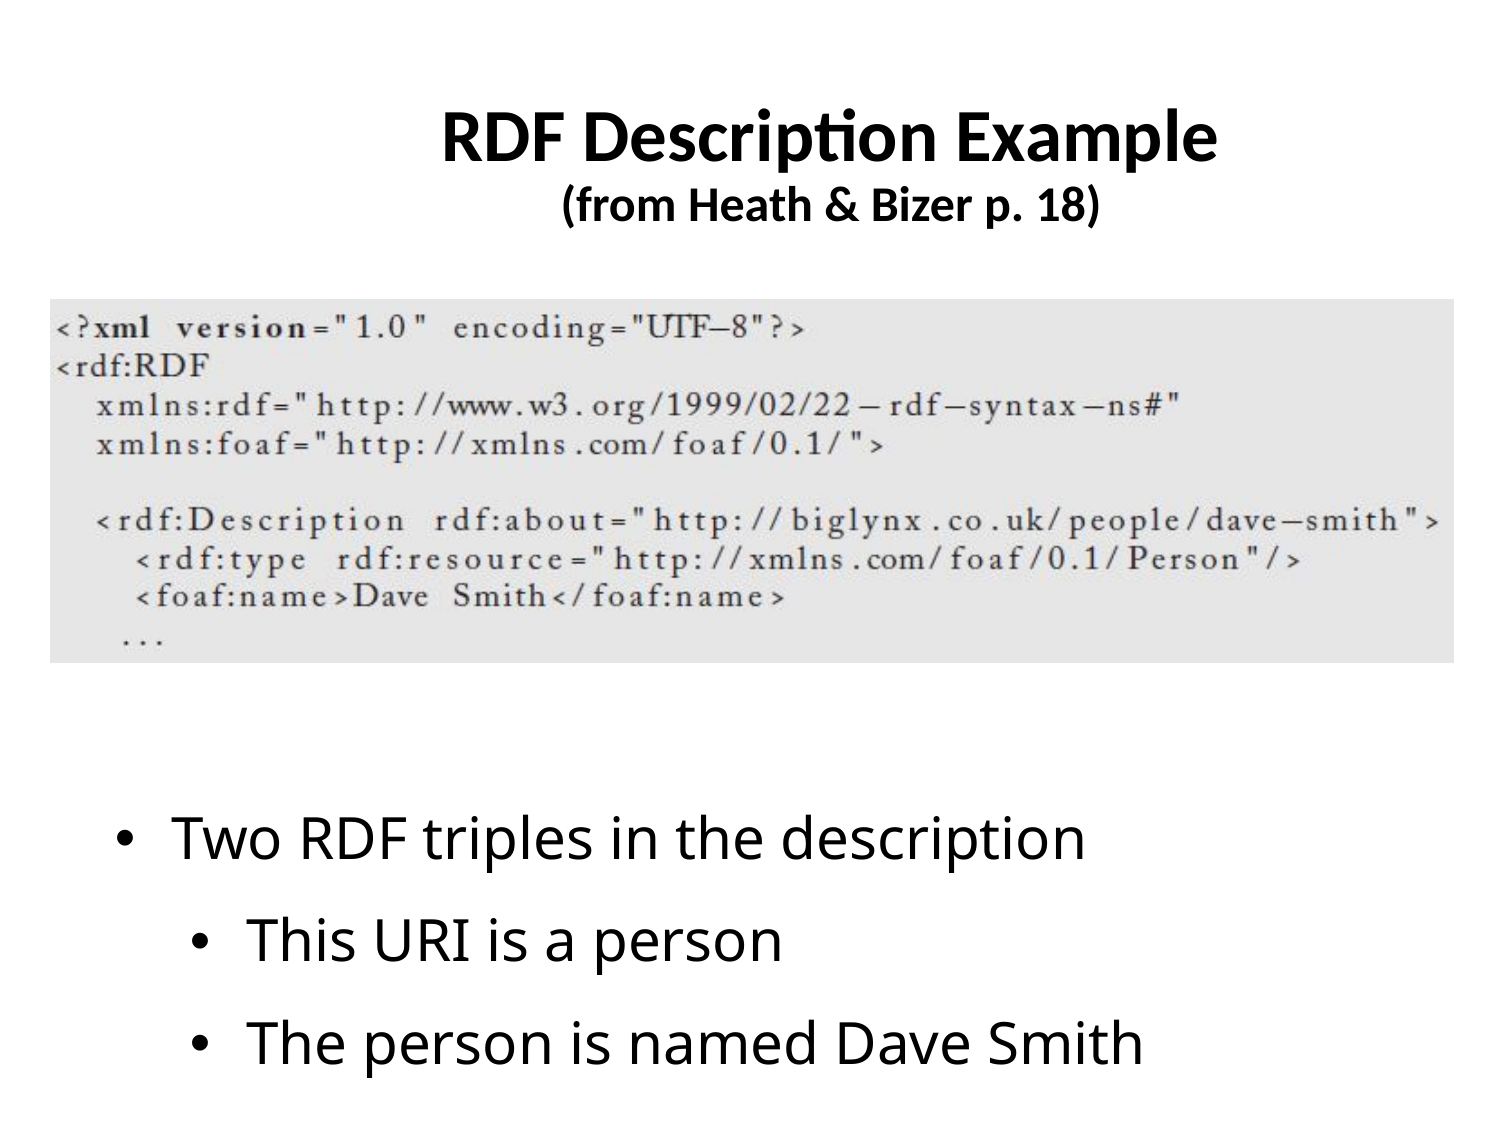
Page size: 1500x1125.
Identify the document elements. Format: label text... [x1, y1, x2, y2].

text_box RDF Description Example (from Heath & Bizer p. 18) [212, 87, 1450, 241]
text_box Two RDF triples in the description This URI is a person The person is named Dave Smith [99, 799, 1325, 1085]
picture [49, 299, 1454, 663]
